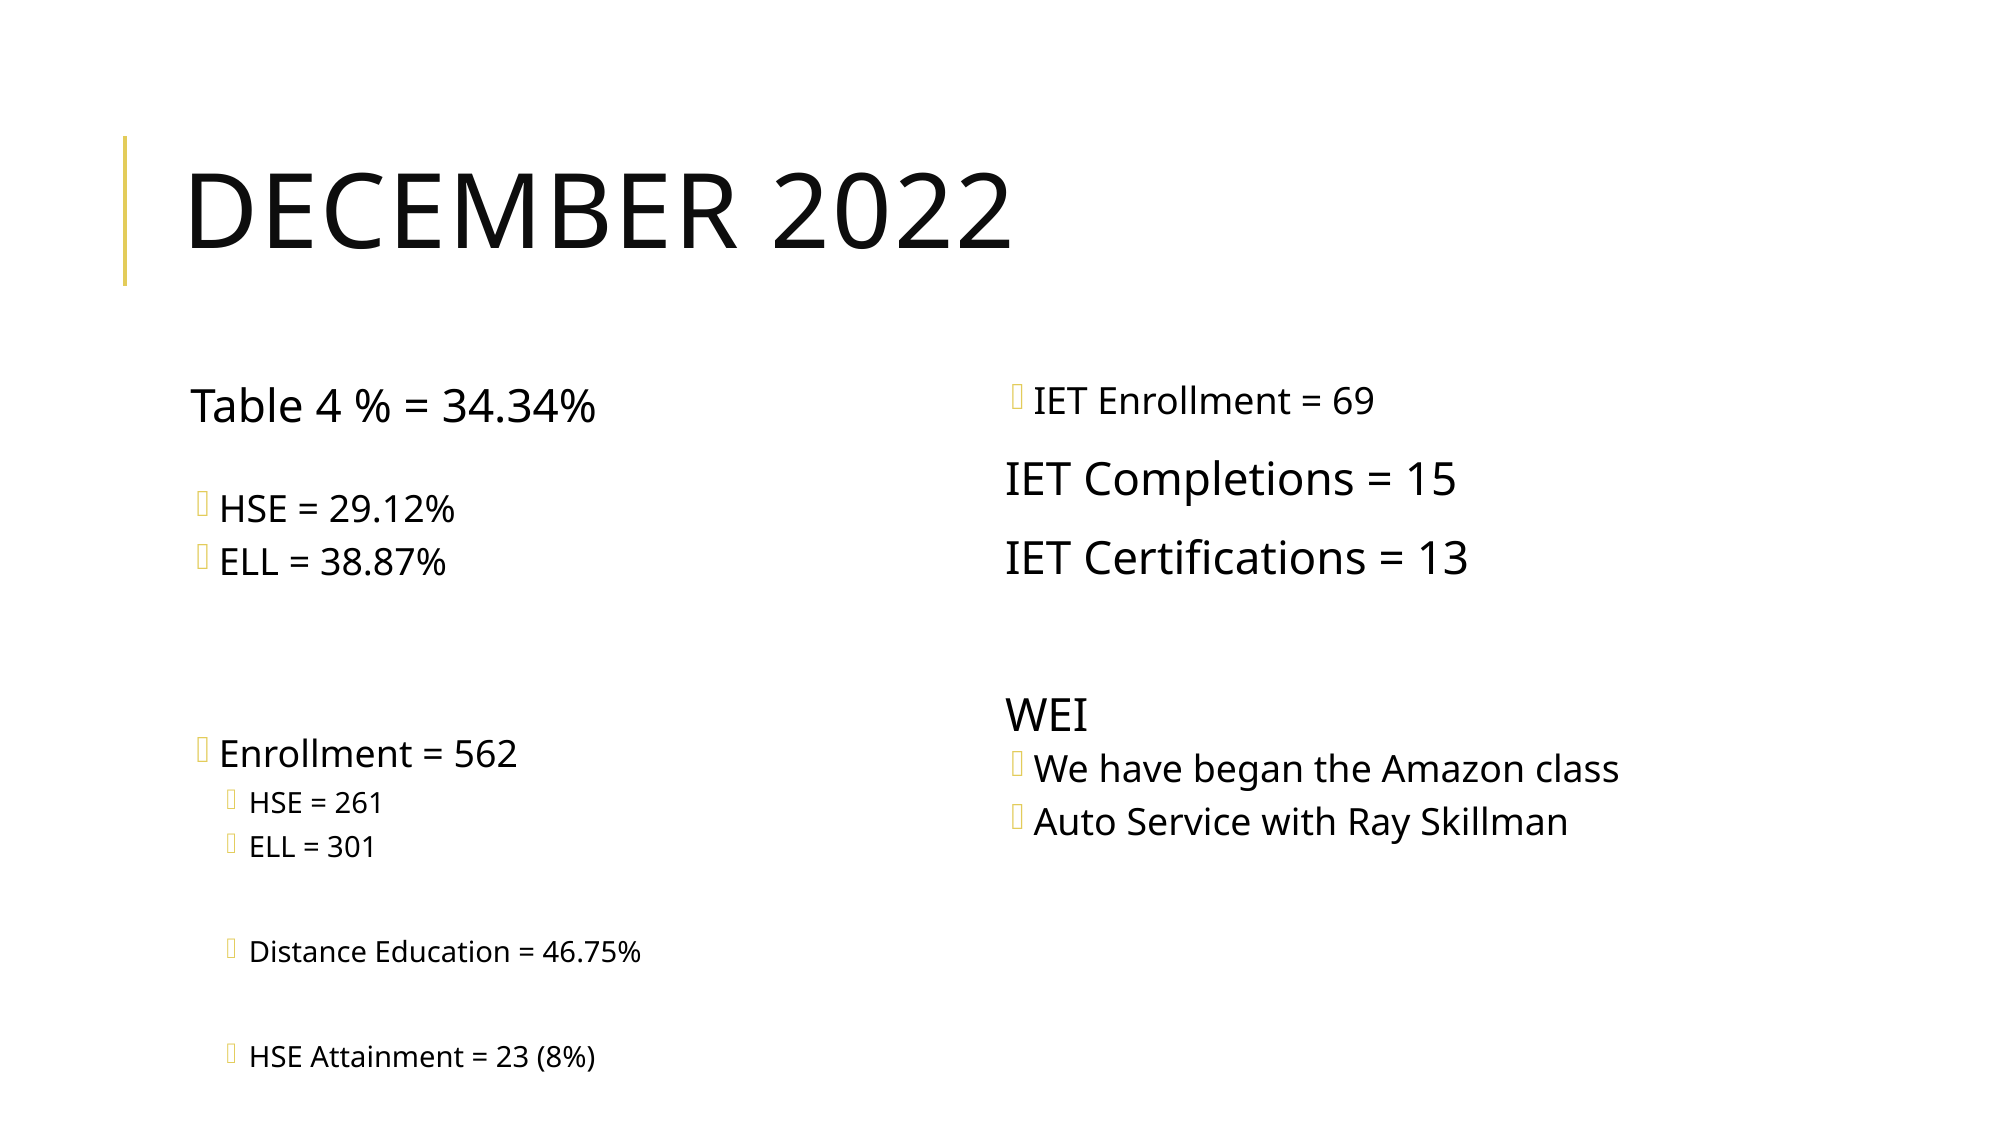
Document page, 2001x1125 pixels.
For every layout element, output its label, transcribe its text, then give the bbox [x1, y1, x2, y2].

list IET Enrollment = 69 IET Completions = 15 IET Certifications = 13 WEI We have began the Amazon class Auto Service with Ray Skillman [982, 375, 1763, 1035]
title December 2022 [168, 96, 1763, 342]
list Table 4 % = 34.34% HSE = 29.12% ELL = 38.87% Enrollment = 562 HSE = 261 ELL = 301 Distance Education = 46.75% HSE Attainment = 23 (8%) [168, 375, 948, 1035]
